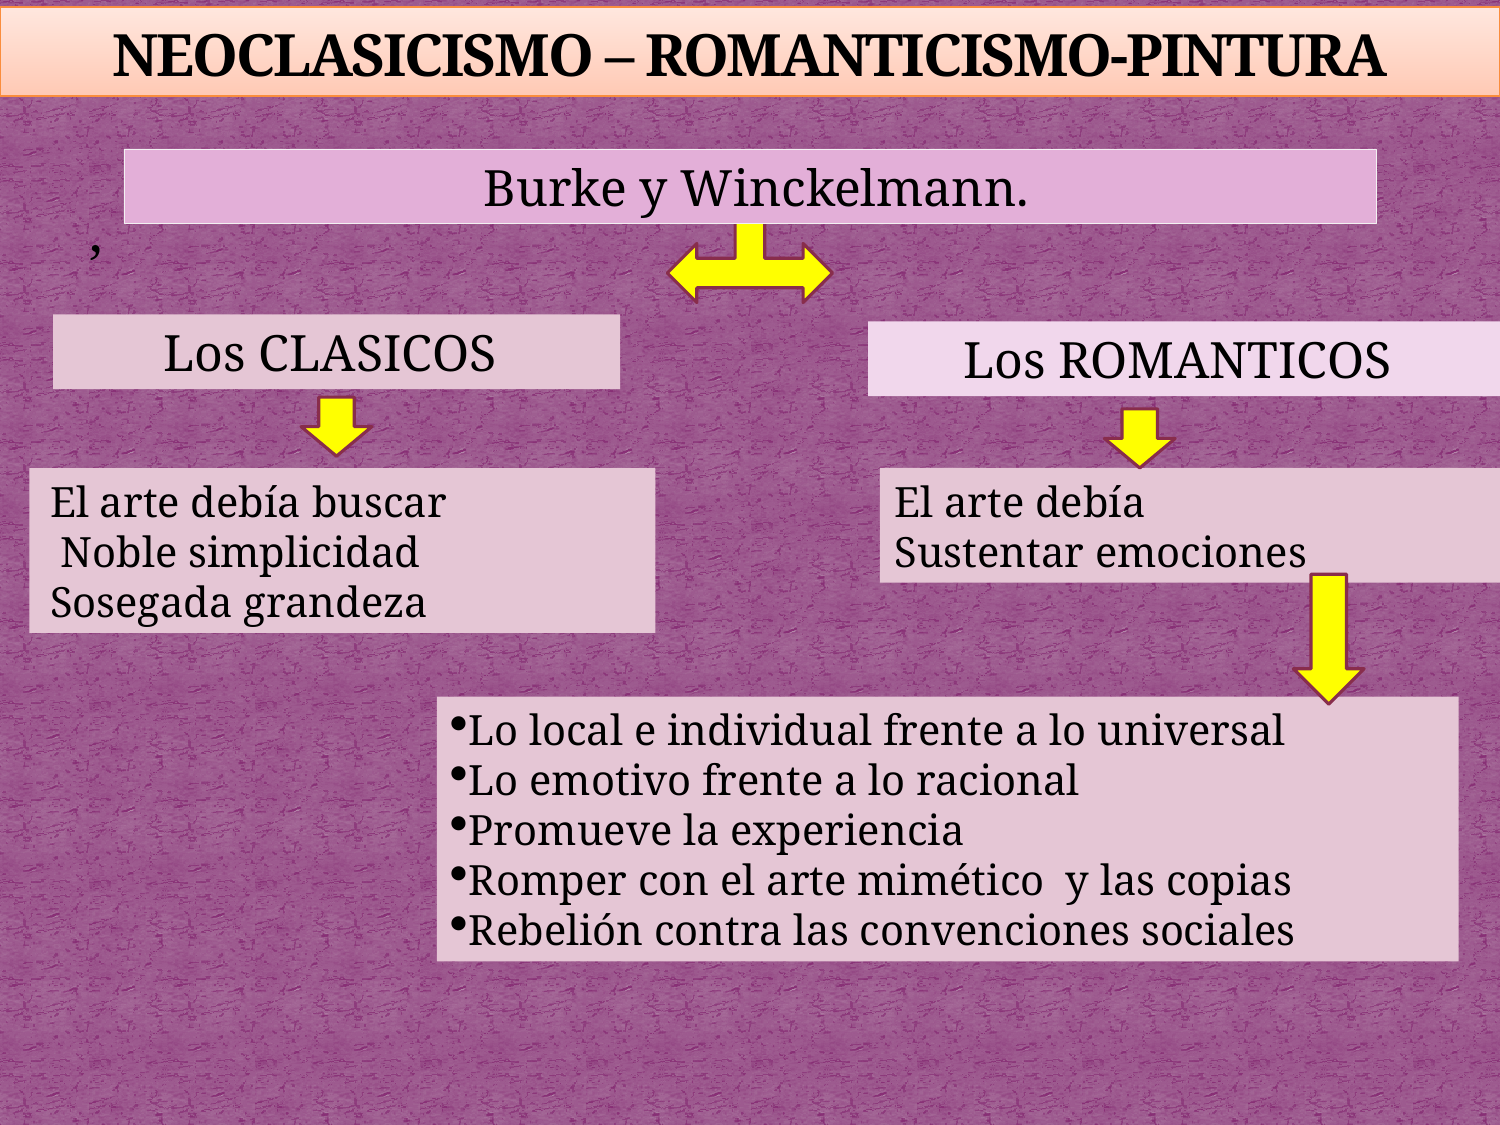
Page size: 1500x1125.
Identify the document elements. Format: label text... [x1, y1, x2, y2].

title NEOCLASICISMO – ROMANTICISMO-PINTURA [0, 6, 1500, 97]
text_box Los CLASICOS [53, 314, 621, 390]
text_box Burke y Winckelmann. [123, 148, 1376, 224]
text_box El arte debía Sustentar emociones [879, 467, 1500, 583]
text_box Los ROMANTICOS [868, 321, 1500, 397]
text_box El arte debía buscar Noble simplicidad Sosegada grandeza [29, 468, 656, 633]
text_box [1291, 572, 1366, 706]
text_box Lo local e individual frente a lo universal Lo emotivo frente a lo racional Promueve la experiencia Romper con el arte mimético y las copias Rebelión contra las convenciones sociales [436, 696, 1459, 962]
text_box [299, 395, 374, 458]
list , [75, 113, 1425, 1071]
text_box [1102, 407, 1177, 470]
